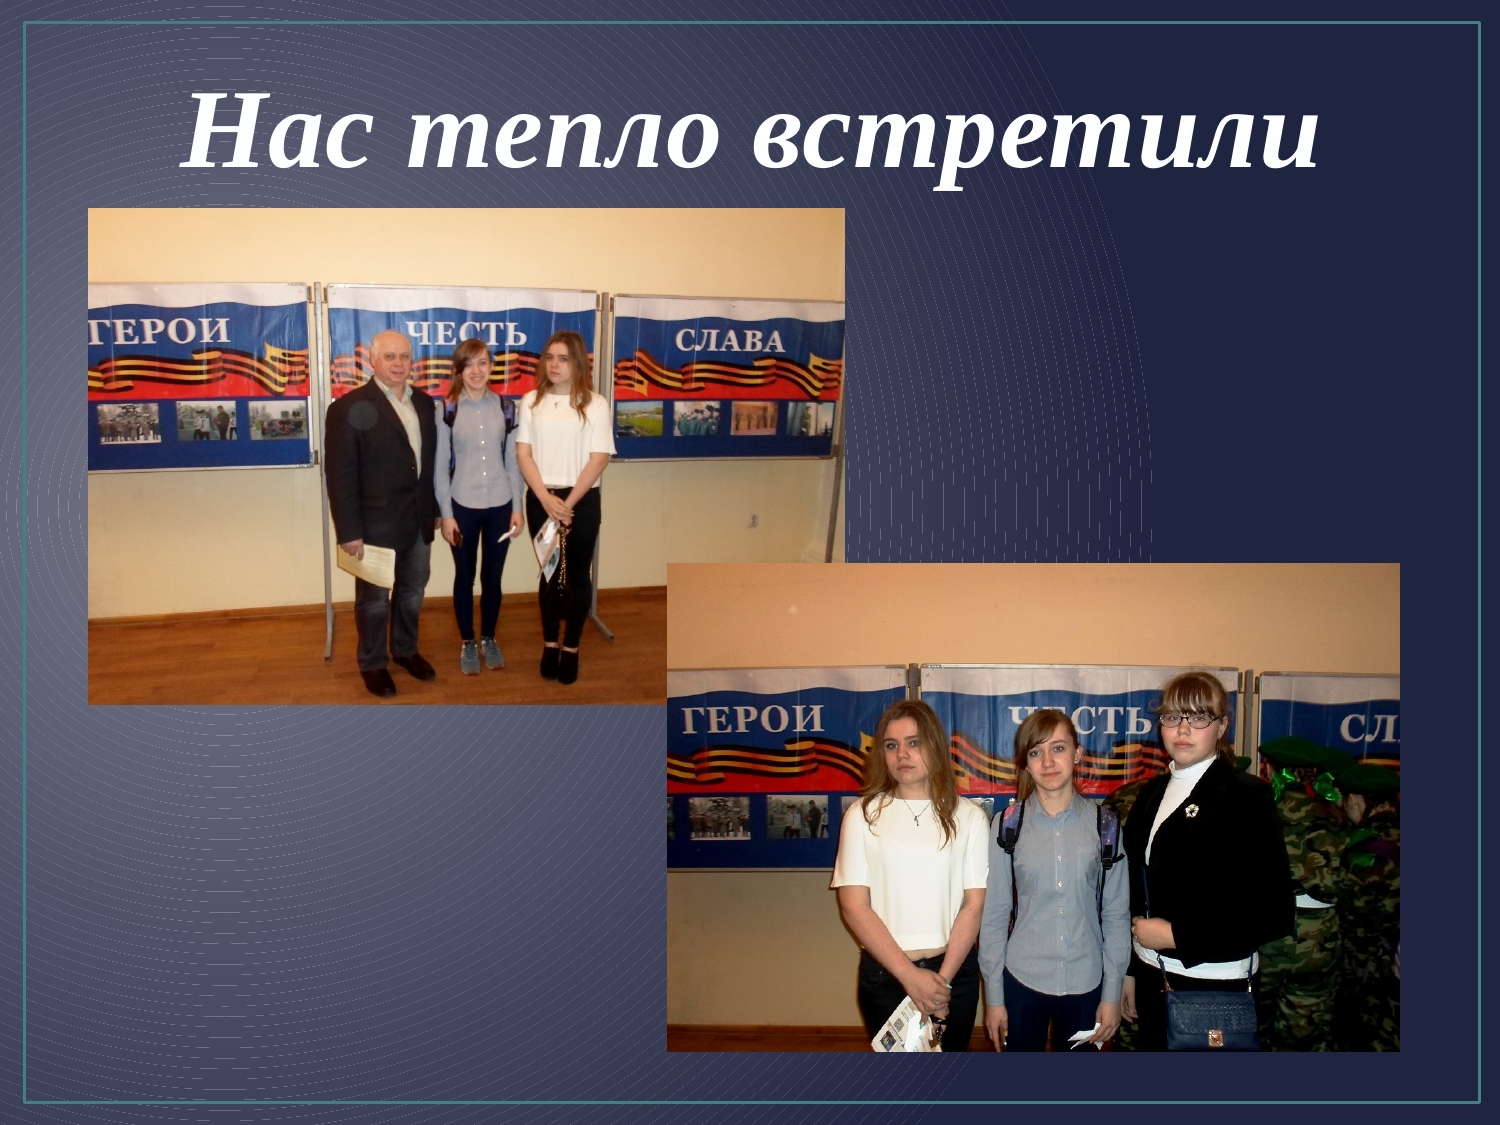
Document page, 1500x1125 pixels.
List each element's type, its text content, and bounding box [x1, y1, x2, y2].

title Нас тепло встретили [76, 54, 1427, 198]
picture [88, 207, 1400, 1052]
